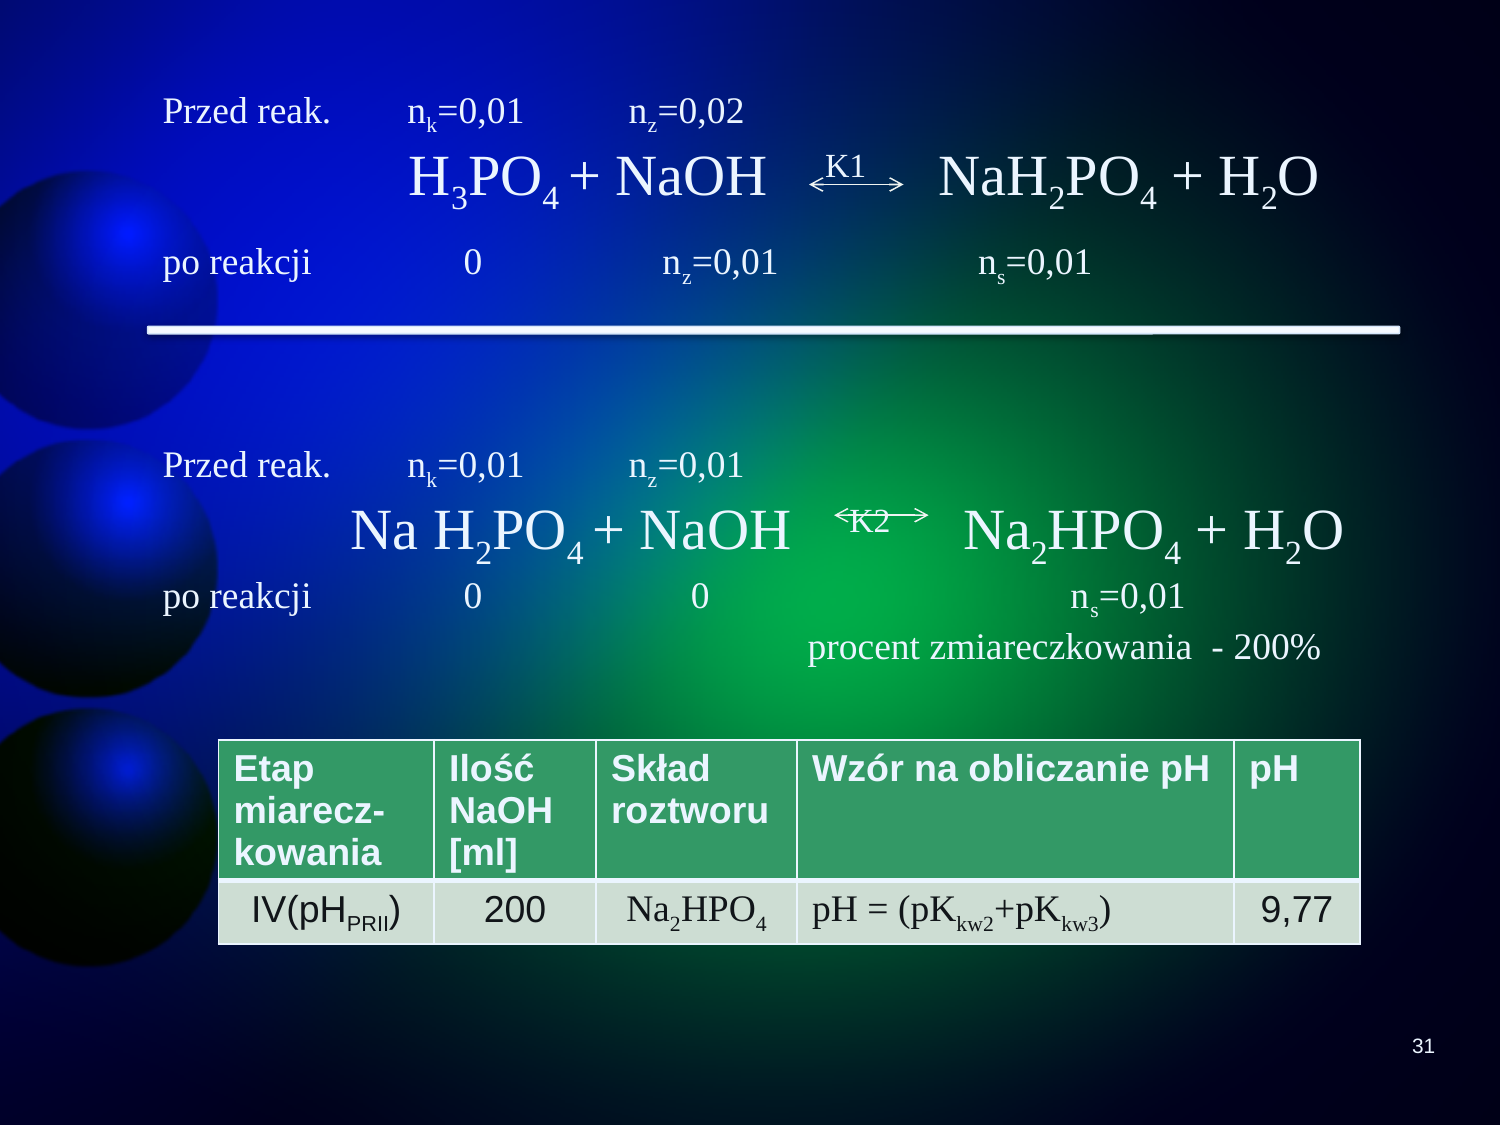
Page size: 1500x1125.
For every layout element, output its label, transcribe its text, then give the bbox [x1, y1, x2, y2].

text_box [146, 325, 1401, 335]
slide_number 31 [1237, 1025, 1450, 1100]
list Przed reak. nk=0,01 nz=0,02 H3PO4 + NaOH K1 NaH2PO4 + H2O po reakcji 0 nz=0,01 ns=0,01 Przed reak. nk=0,01 nz=0,01 Na H2PO4 + NaOH K2 Na2HPO4 + H2O po reakcji 0 0 ns=0,01 procent zmiareczkowania - 200% [147, 78, 1450, 1000]
picture [0, 0, 1500, 1125]
